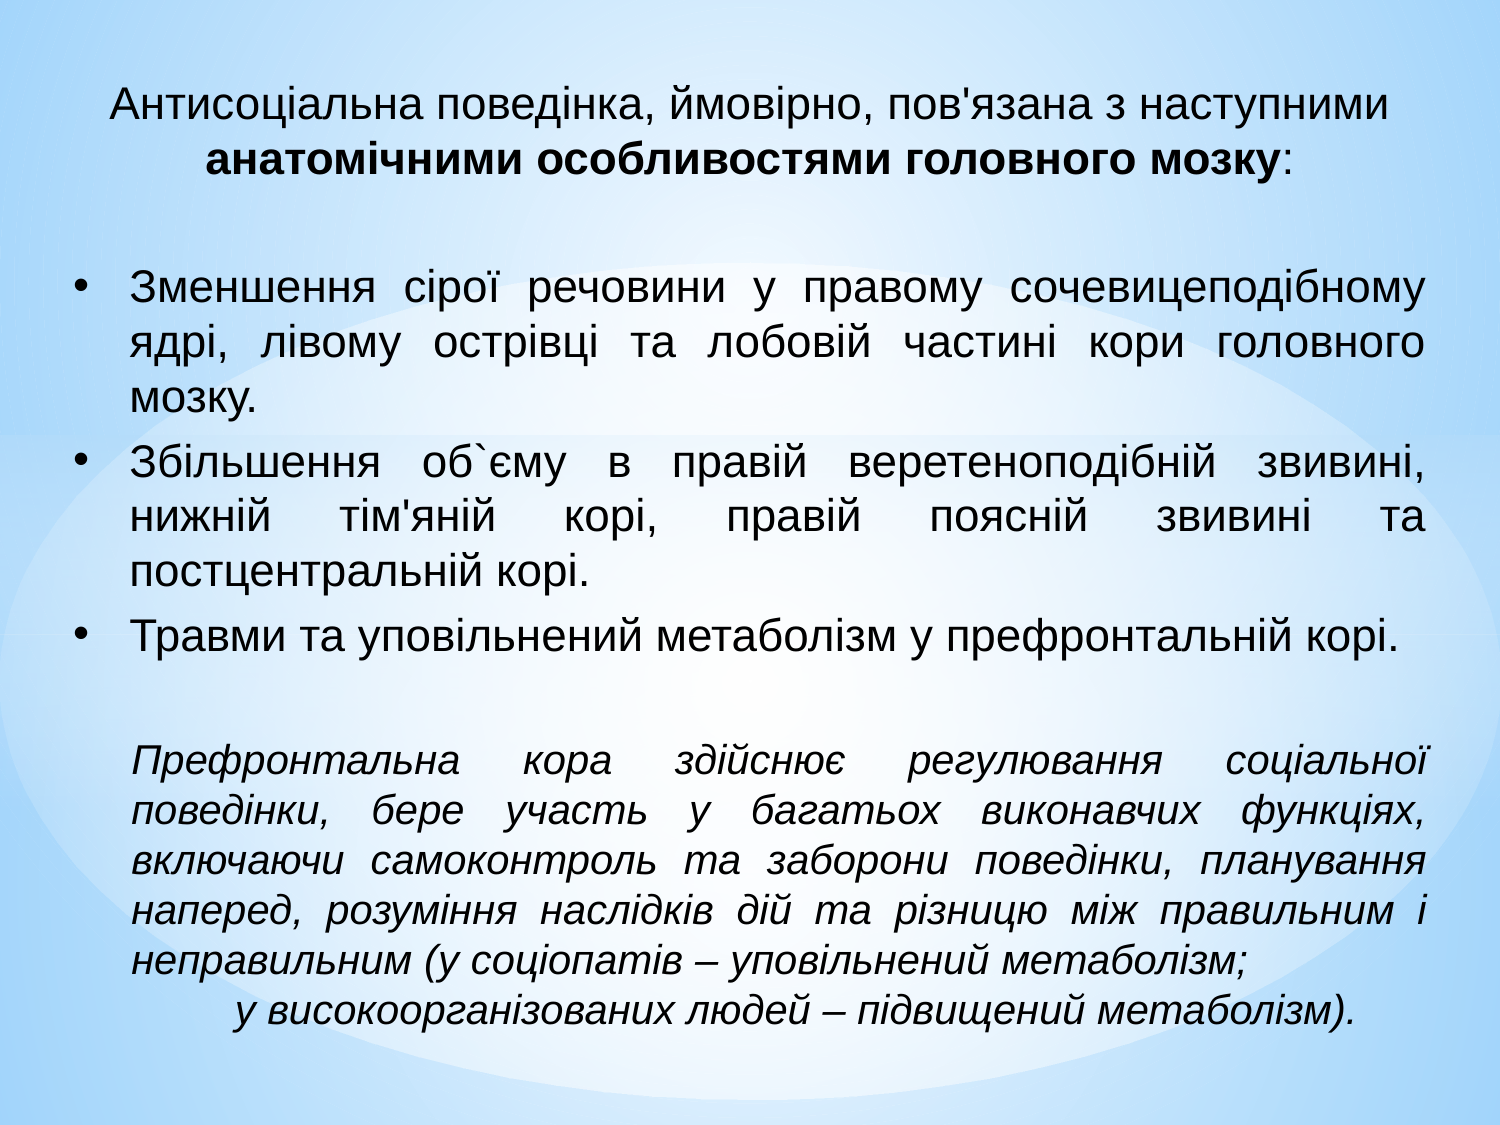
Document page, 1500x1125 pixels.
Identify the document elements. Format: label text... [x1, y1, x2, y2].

text_box Антисоціальна поведінка, ймовірно, пов'язана з наступними анатомічними особливостями головного мозку: Зменшення сірої речовини у правому сочевицеподібному ядрі, лівому острівці та лобовій частині кори головного мозку. Збільшення об`єму в правій веретеноподібній звивині, нижній тім'яній корі, правій поясній звивині та постцентральній корі. Травми та уповільнений метаболізм у префронтальній корі. Префронтальна кора здійснює регулювання соціальної поведінки, бере участь у багатьох виконавчих функціях, включаючи самоконтроль та заборони поведінки, планування наперед, розуміння наслідків дій та різницю між правильним і неправильним (у соціопатів – уповільнений метаболізм; у високоорганізованих людей – підвищений метаболізм). [58, 66, 1442, 1083]
